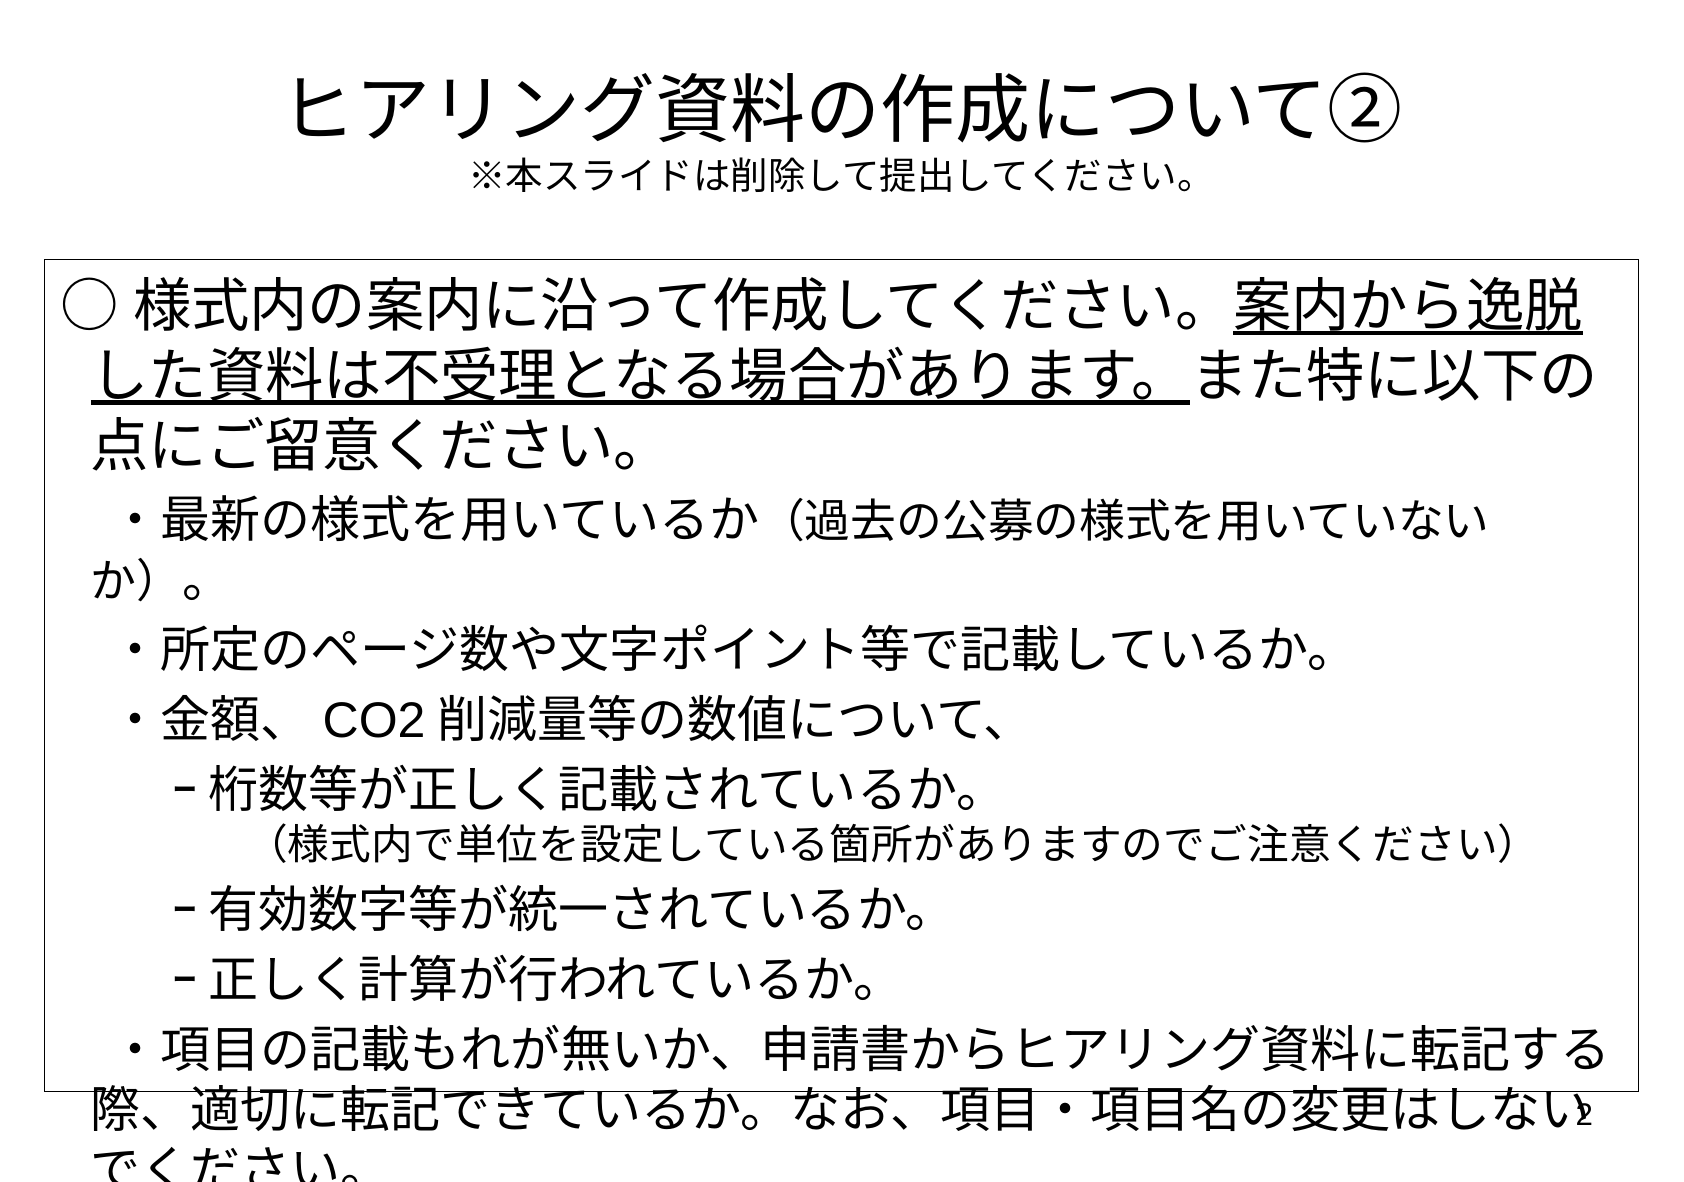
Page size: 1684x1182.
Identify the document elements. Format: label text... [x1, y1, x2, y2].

text_box ○様式内の案内に沿って作成してください。案内から逸脱した資料は不受理となる場合があります。また特に以下の点にご留意ください。 ・最新の様式を用いているか（過去の公募の様式を用いていないか）。 ・所定のページ数や文字ポイント等で記載しているか。 ・金額、CO2削減量等の数値について、 ｰ 桁数等が正しく記載されているか。 （様式内で単位を設定している箇所がありますのでご注意ください） ｰ 有効数字等が統一されているか。 ｰ 正しく計算が行われているか。 ・項目の記載もれが無いか、申請書からヒアリング資料に転記する際、適切に転記できているか。なお、項目・項目名の変更はしないでください。 [44, 259, 1639, 1092]
slide_number 2 [1216, 1085, 1610, 1169]
text_box ヒアリング資料の作成について② ※本スライドは削除して提出してください。 [222, 30, 1462, 228]
